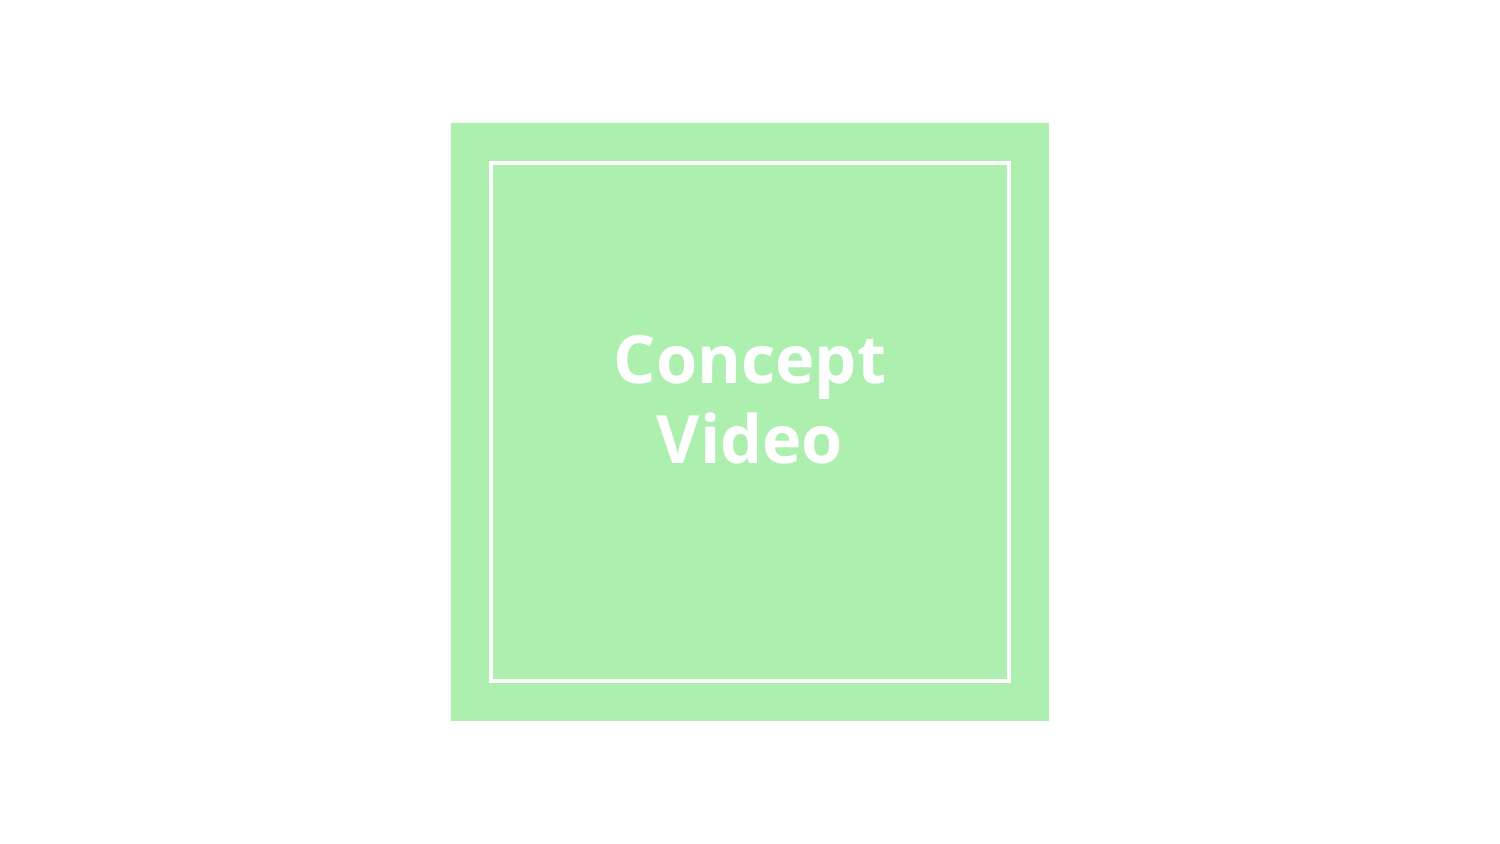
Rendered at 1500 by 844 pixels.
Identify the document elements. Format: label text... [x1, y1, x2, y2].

title Concept Video [507, 266, 993, 527]
